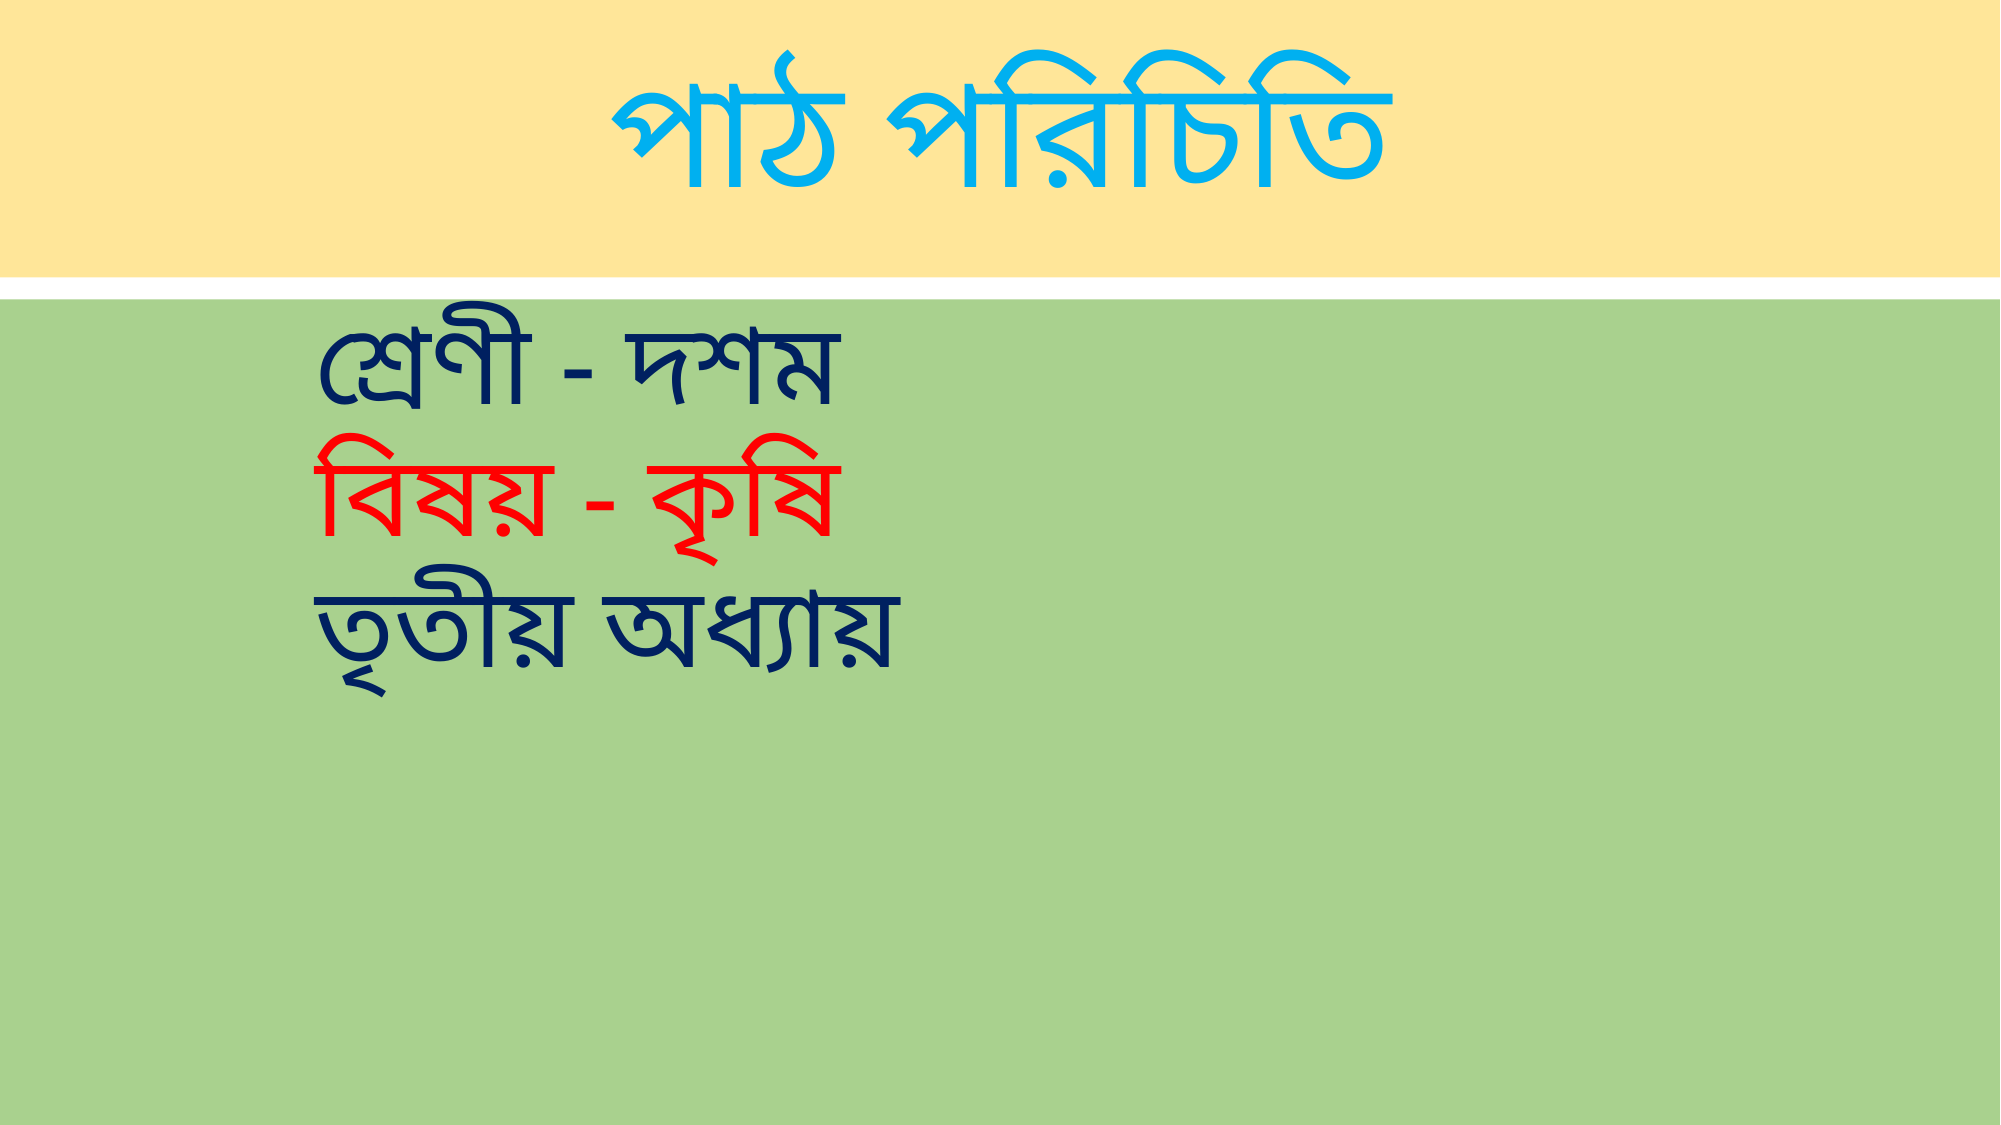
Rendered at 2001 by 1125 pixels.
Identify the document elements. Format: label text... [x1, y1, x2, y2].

list শ্রেণী - দশম বিষয় - কৃষি তৃতীয় অধ্যায় [0, 299, 2000, 1125]
title পাঠ পরিচিতি [0, 0, 2000, 278]
